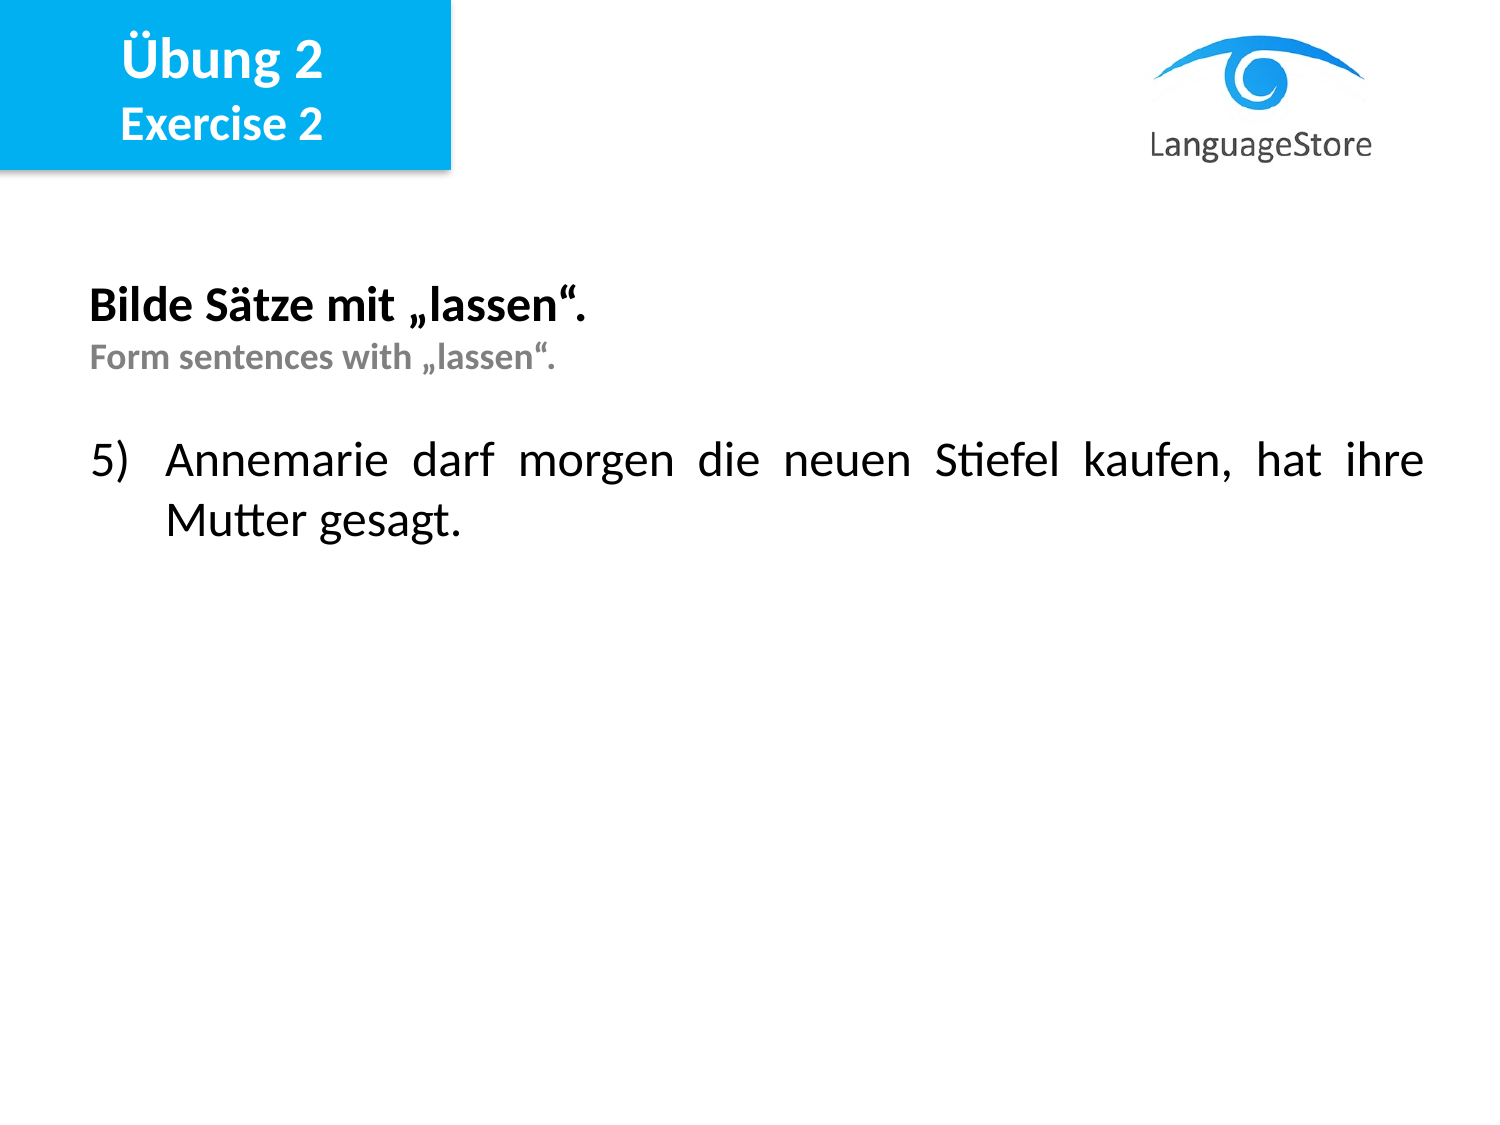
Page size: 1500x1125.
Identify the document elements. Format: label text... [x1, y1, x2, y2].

picture [1142, 18, 1380, 185]
text_box Übung 2 Exercise 2 [0, 0, 451, 170]
list Annemarie darf morgen die neuen Stiefel kaufen, hat ihre Mutter gesagt. [75, 418, 1441, 1045]
text_box Bilde Sätze mit „lassen“. Form sentences with „lassen“. [74, 264, 1465, 504]
